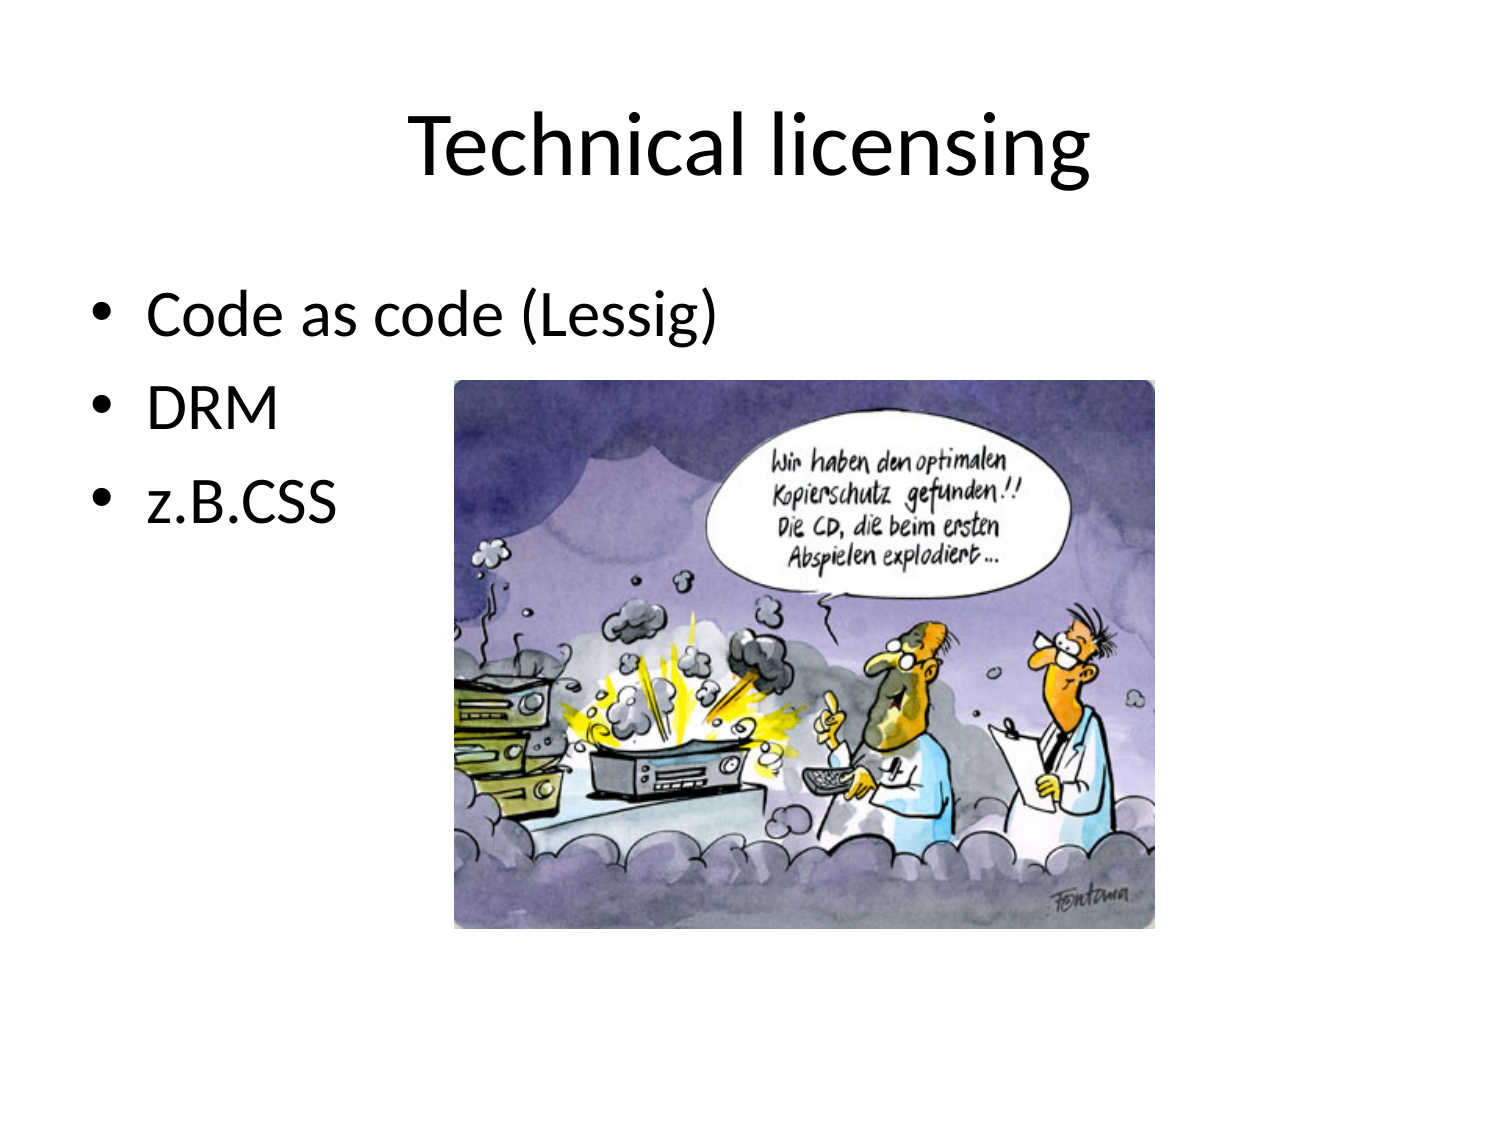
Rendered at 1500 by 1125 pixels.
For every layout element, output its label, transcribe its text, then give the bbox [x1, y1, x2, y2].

title Technical licensing [75, 45, 1425, 233]
picture [454, 380, 1155, 929]
list Code as code (Lessig) DRM z.B.CSS [75, 262, 1425, 1005]
